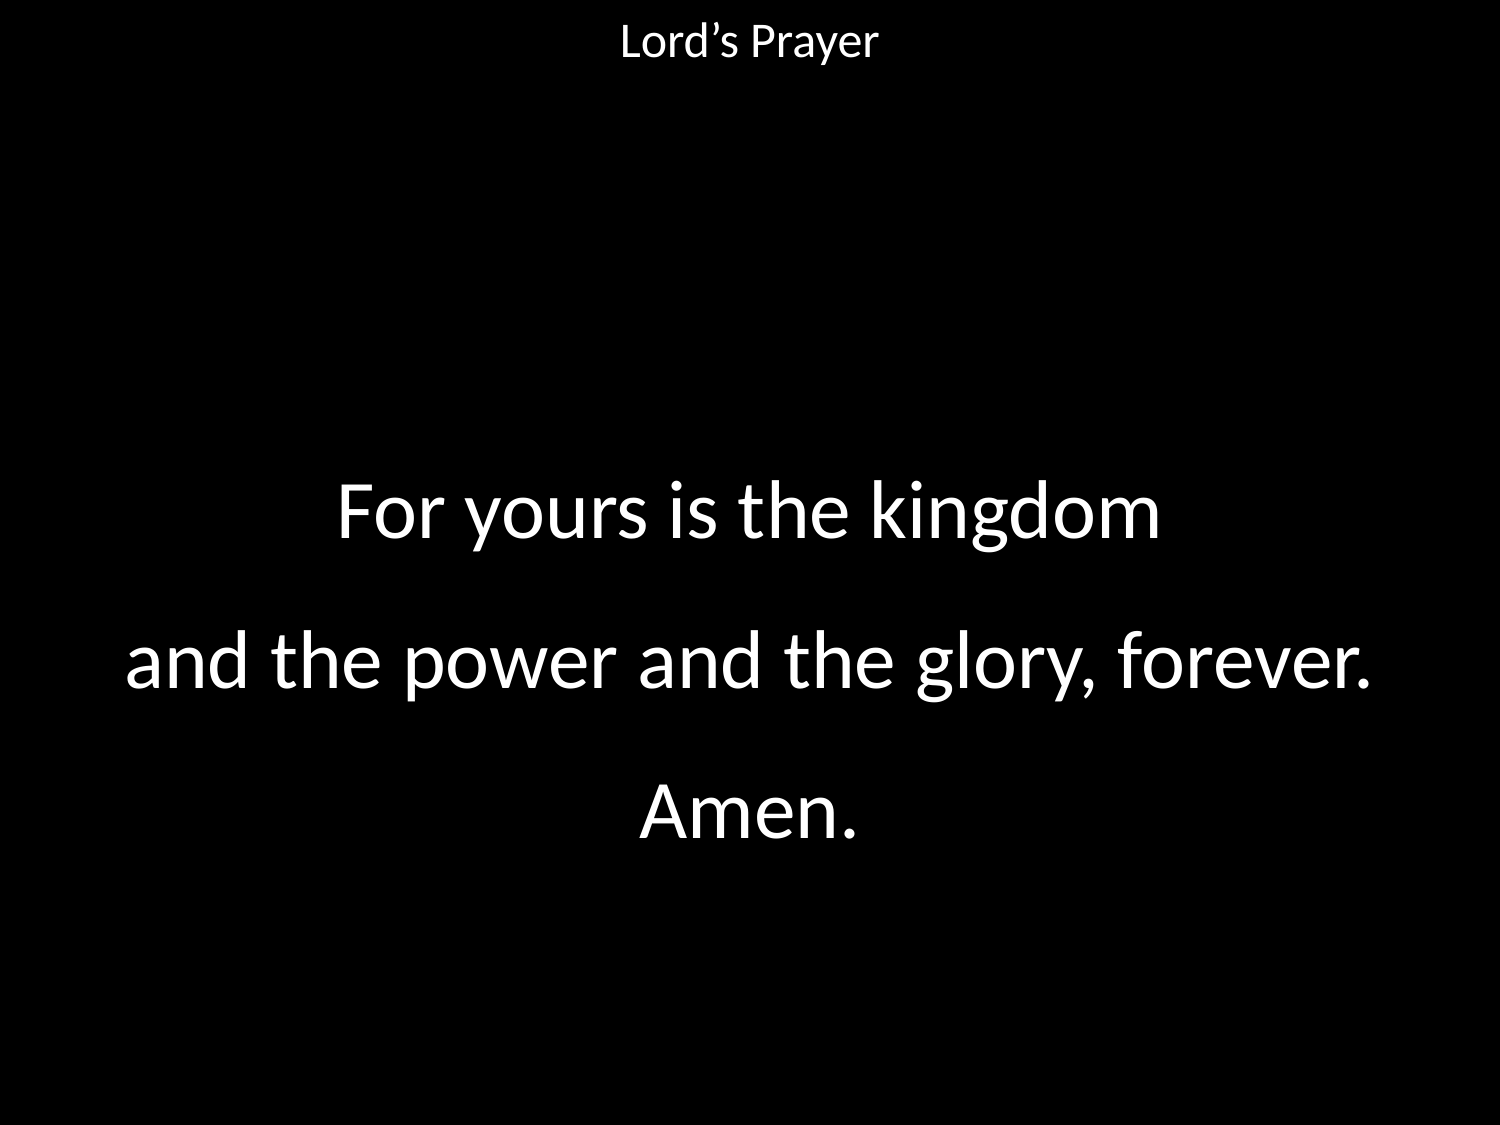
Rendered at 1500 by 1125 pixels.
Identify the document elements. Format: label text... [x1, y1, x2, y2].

list Lord’s Prayer [0, 0, 1500, 75]
list For yours is the kingdom and the power and the glory, forever. Amen. [0, 149, 1500, 1110]
